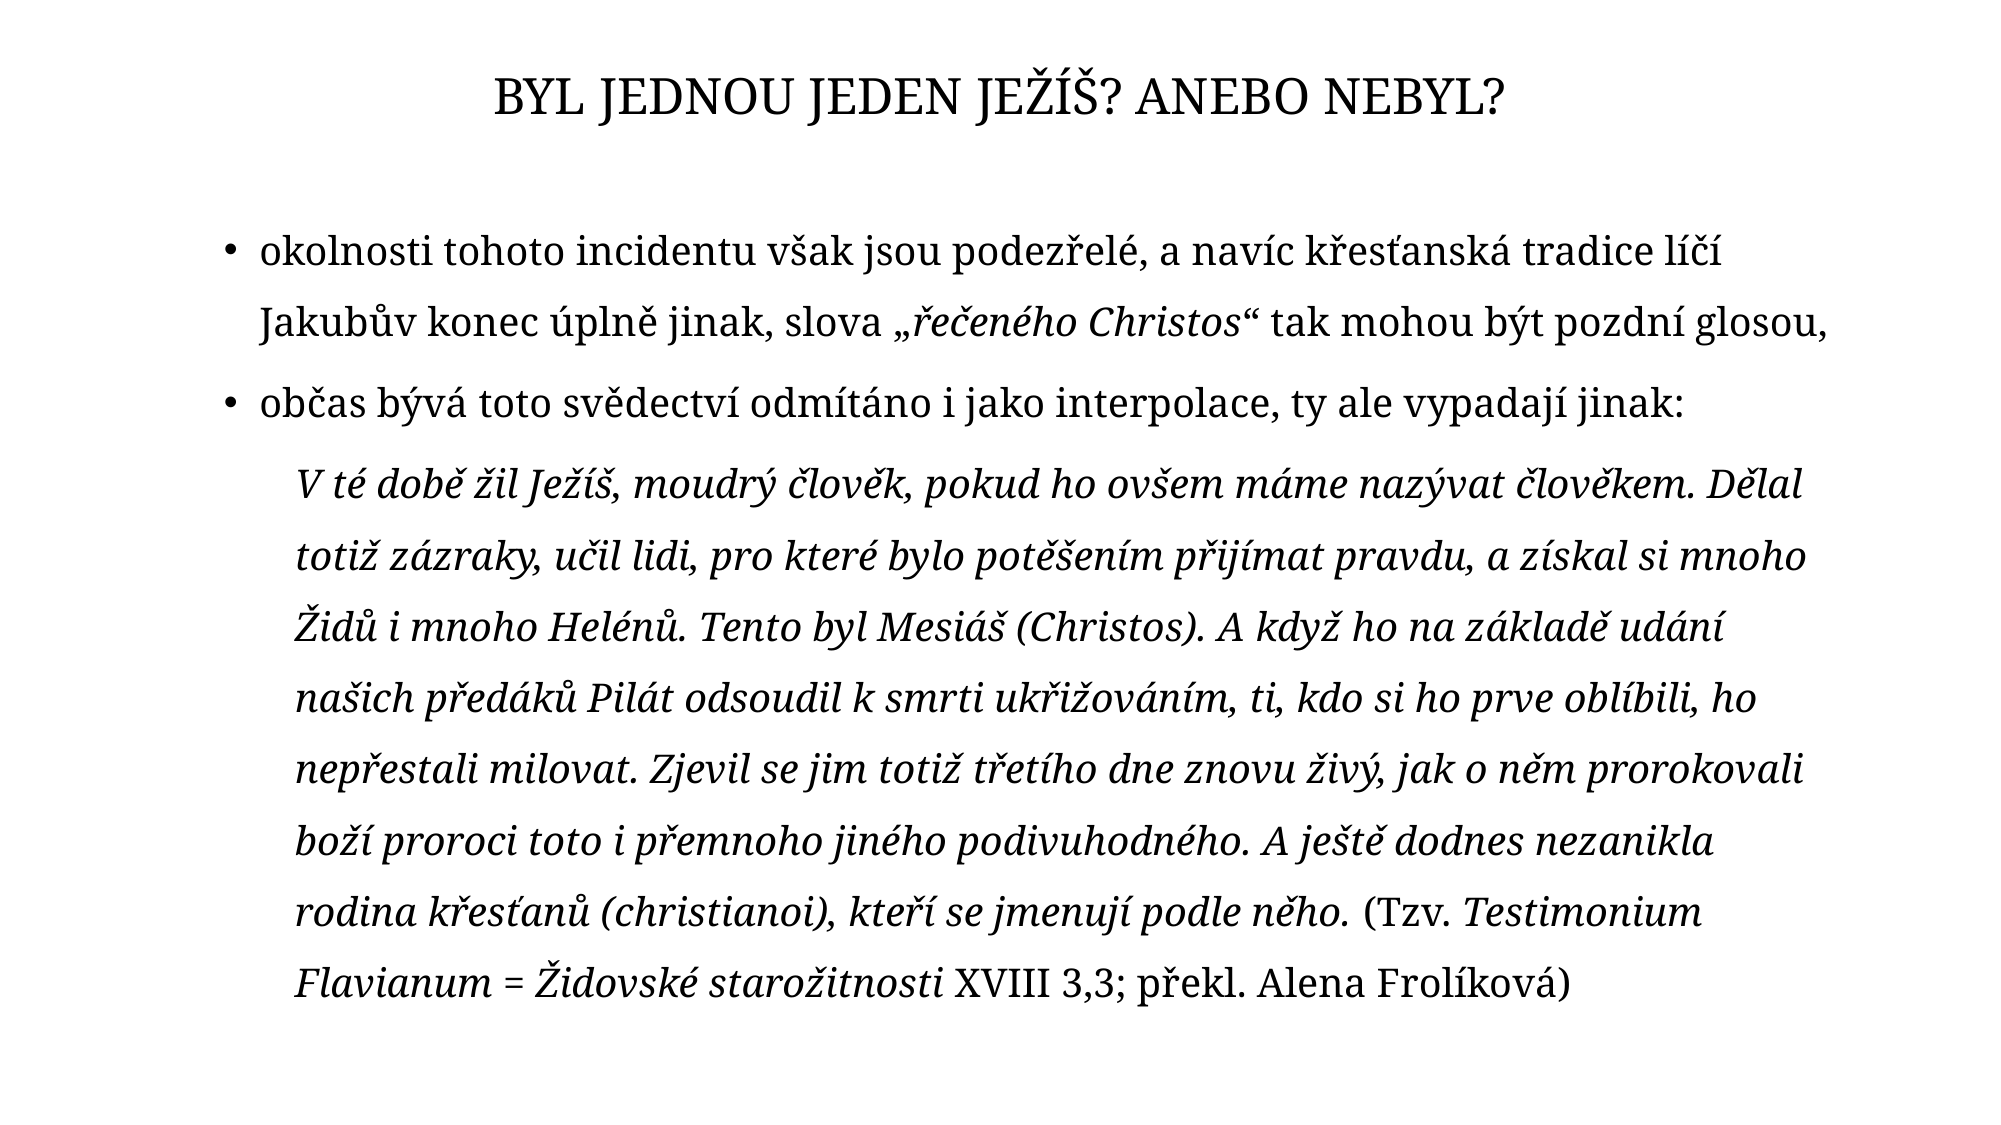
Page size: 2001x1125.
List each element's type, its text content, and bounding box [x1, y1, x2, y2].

title Byl jednou jeden Ježíš? Anebo nebyl? [137, 59, 1863, 137]
list okolnosti tohoto incidentu však jsou podezřelé, a navíc křesťanská tradice líčí Jakubův konec úplně jinak, slova „řečeného Christos“ tak mohou být pozdní glosou, občas bývá toto svědectví odmítáno i jako interpolace, ty ale vypadají jinak: V té době žil Ježíš, moudrý člověk, pokud ho ovšem máme nazývat člověkem. Dělal totiž zázraky, učil lidi, pro které bylo potěšením přijímat pravdu, a získal si mnoho Židů i mnoho Helénů. Tento byl Mesiáš (Christos). A když ho na základě udání našich předáků Pilát odsoudil k smrti ukřižováním, ti, kdo si ho prve oblíbili, ho nepřestali milovat. Zjevil se jim totiž třetího dne znovu živý, jak o něm prorokovali boží proroci toto i přemnoho jiného podivuhodného. A ještě dodnes nezanikla rodina křesťanů (christianoi), kteří se jmenují podle něho. (Tzv. Testimonium Flavianum = Židovské starožitnosti XVIII 3,3; překl. Alena Frolíková) [137, 194, 1863, 1022]
